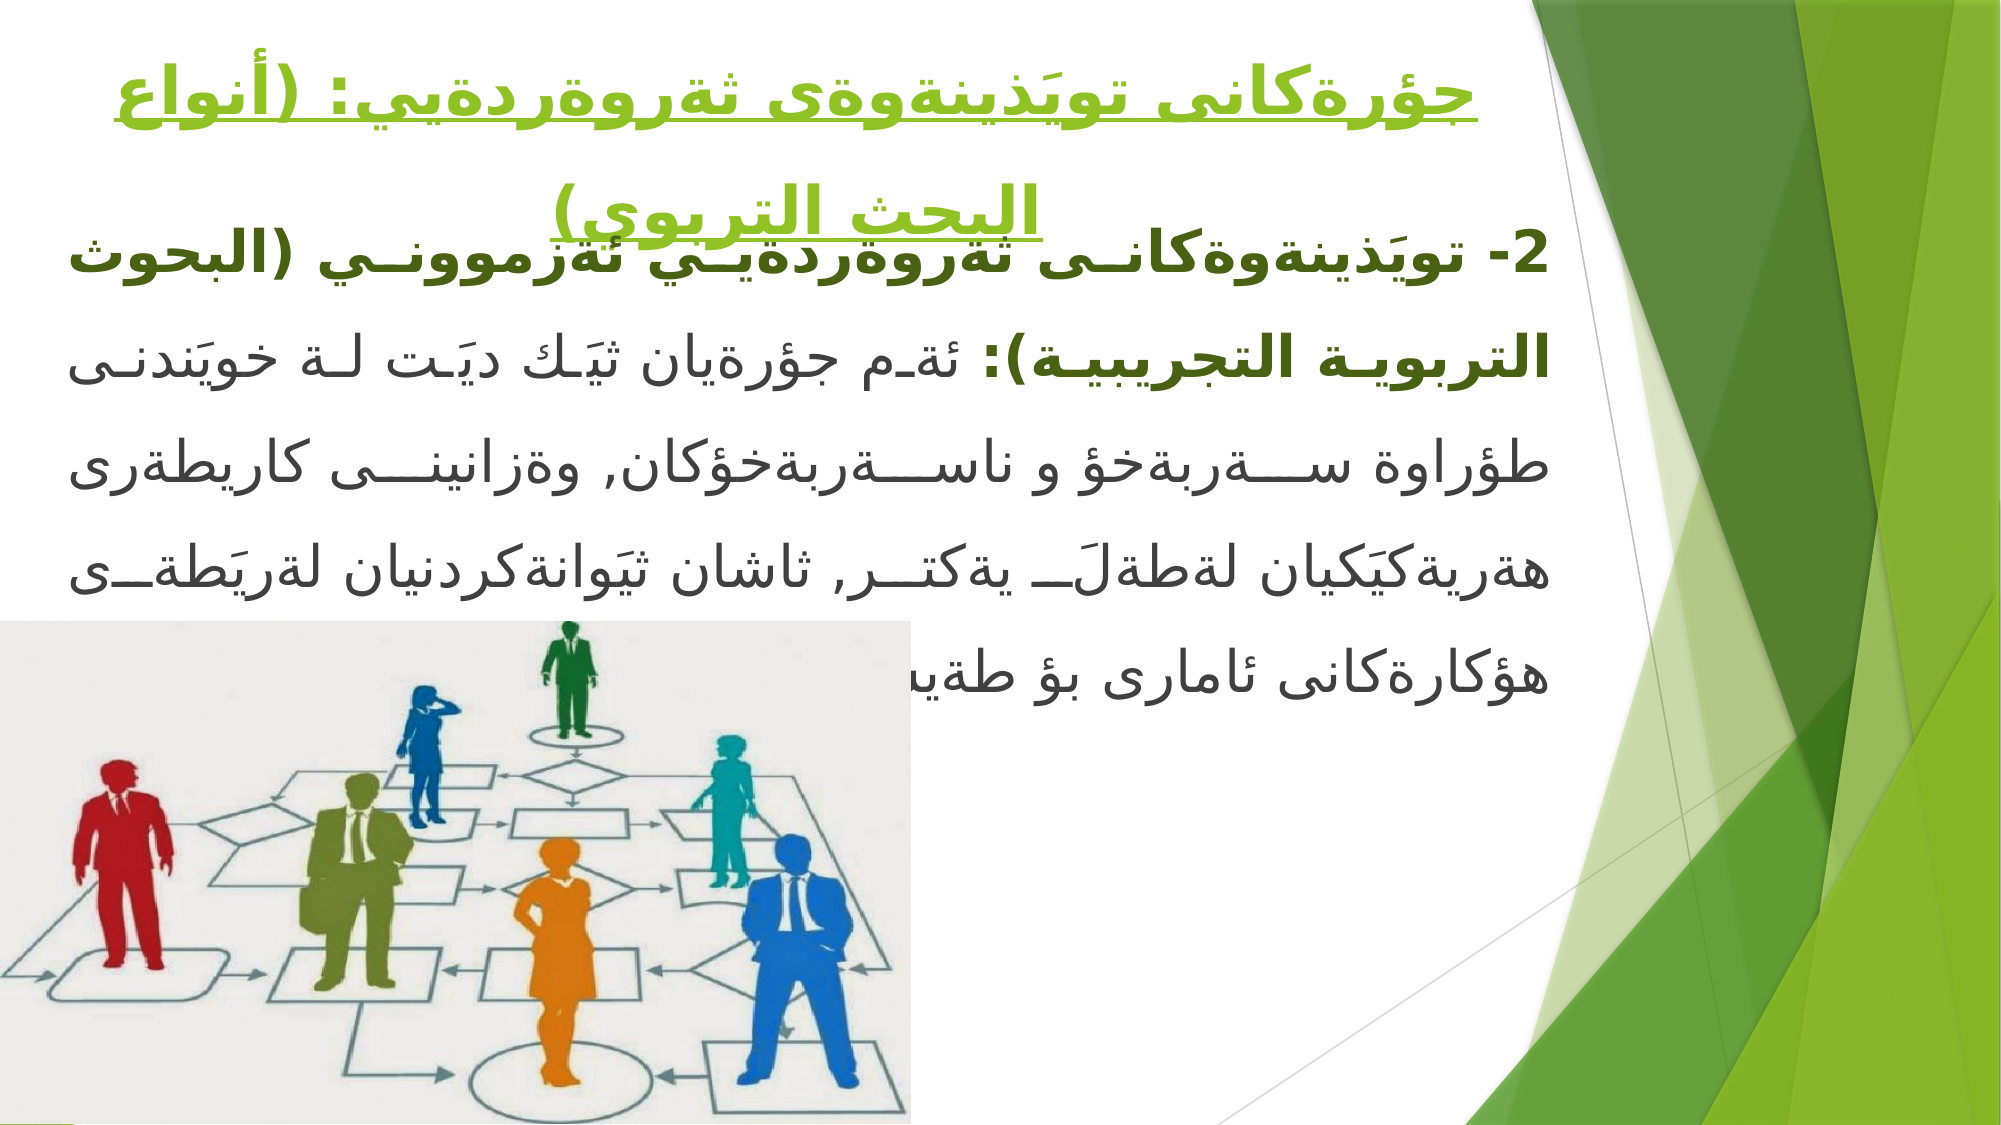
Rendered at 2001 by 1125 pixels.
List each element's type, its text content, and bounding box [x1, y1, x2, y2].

list 2- تويَذينةوةكانى ثةروةردةيي ئةزمووني (البحوث التربوية التجريبية): ئةم جؤرةيان ثيَك ديَت لة خويَندنى طؤراوة سةربةخؤ و ناسةربةخؤكان, وةزانينى كاريطةرى هةريةكيَكيان لةطةلَ يةكتر, ثاشان ثيَوانةكردنيان لةريَطةى هؤكارةكانى ئامارى بؤ طةيشتن بة ئةنجاميَكى رِوون و ديار. [52, 171, 1568, 1083]
title جؤرةكانى تويَذينةوةى ثةروةردةيي: (أنواع البحث التربوي) [71, 0, 1522, 155]
picture [0, 621, 912, 1125]
